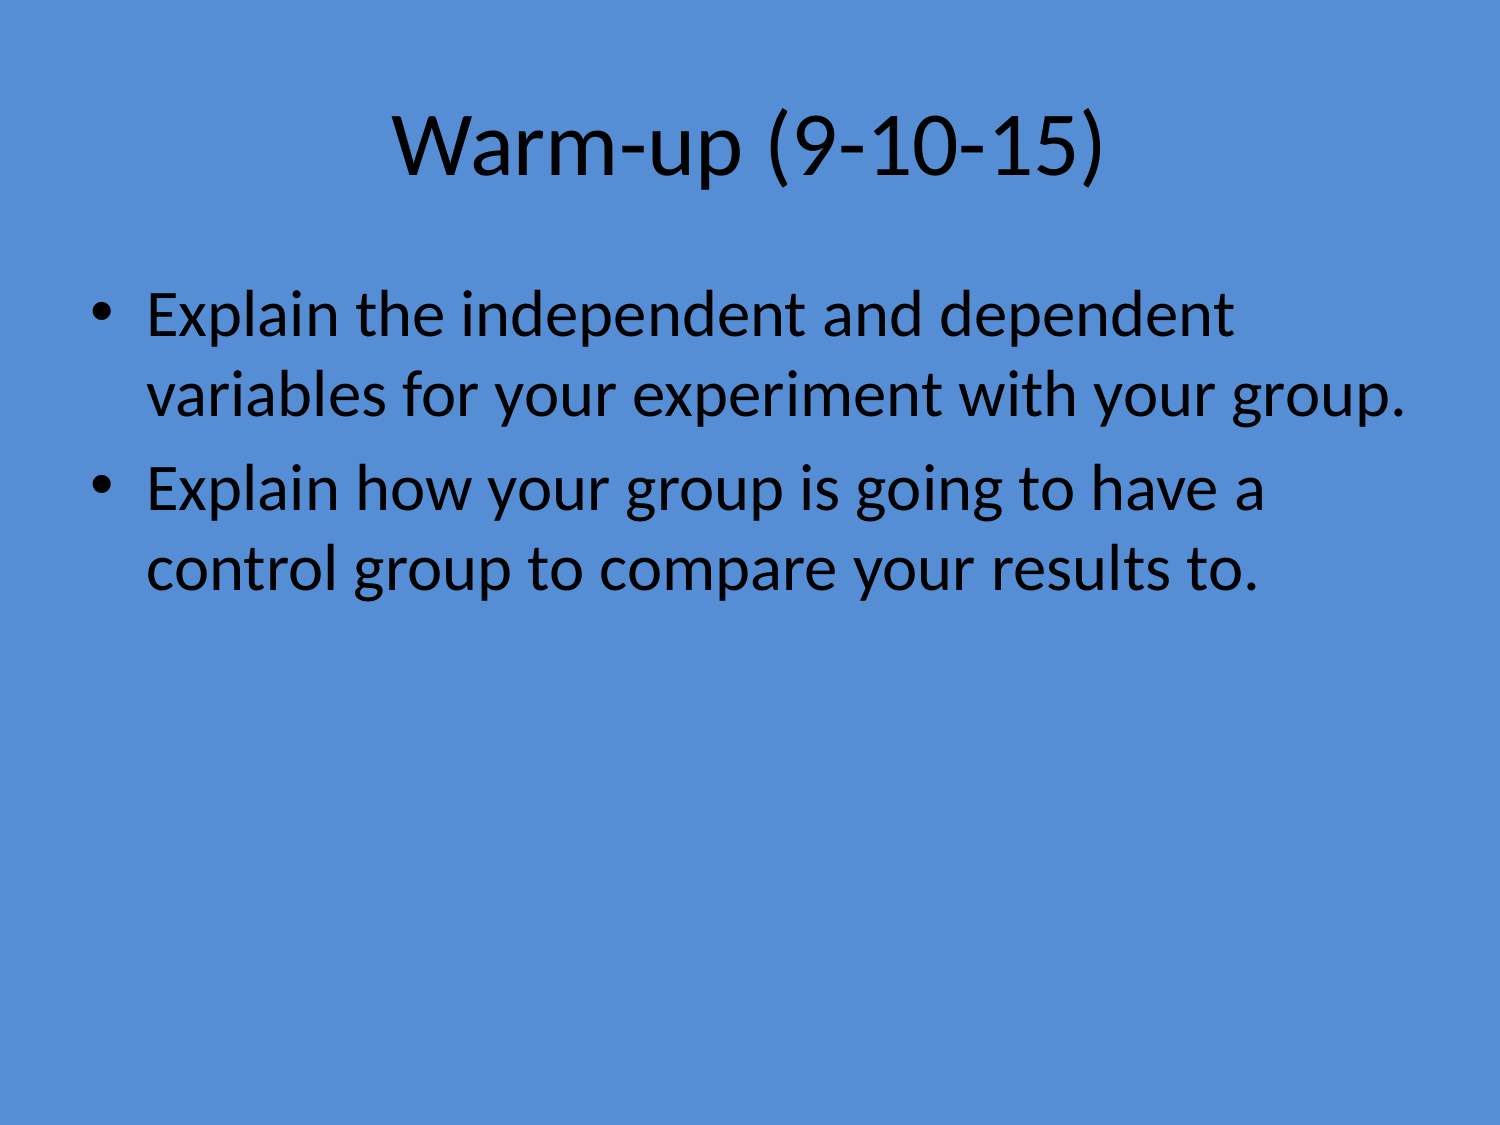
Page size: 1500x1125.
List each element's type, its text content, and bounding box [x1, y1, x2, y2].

title Warm-up (9-10-15) [75, 45, 1425, 233]
list Explain the independent and dependent variables for your experiment with your group. Explain how your group is going to have a control group to compare your results to. [75, 262, 1425, 1005]
